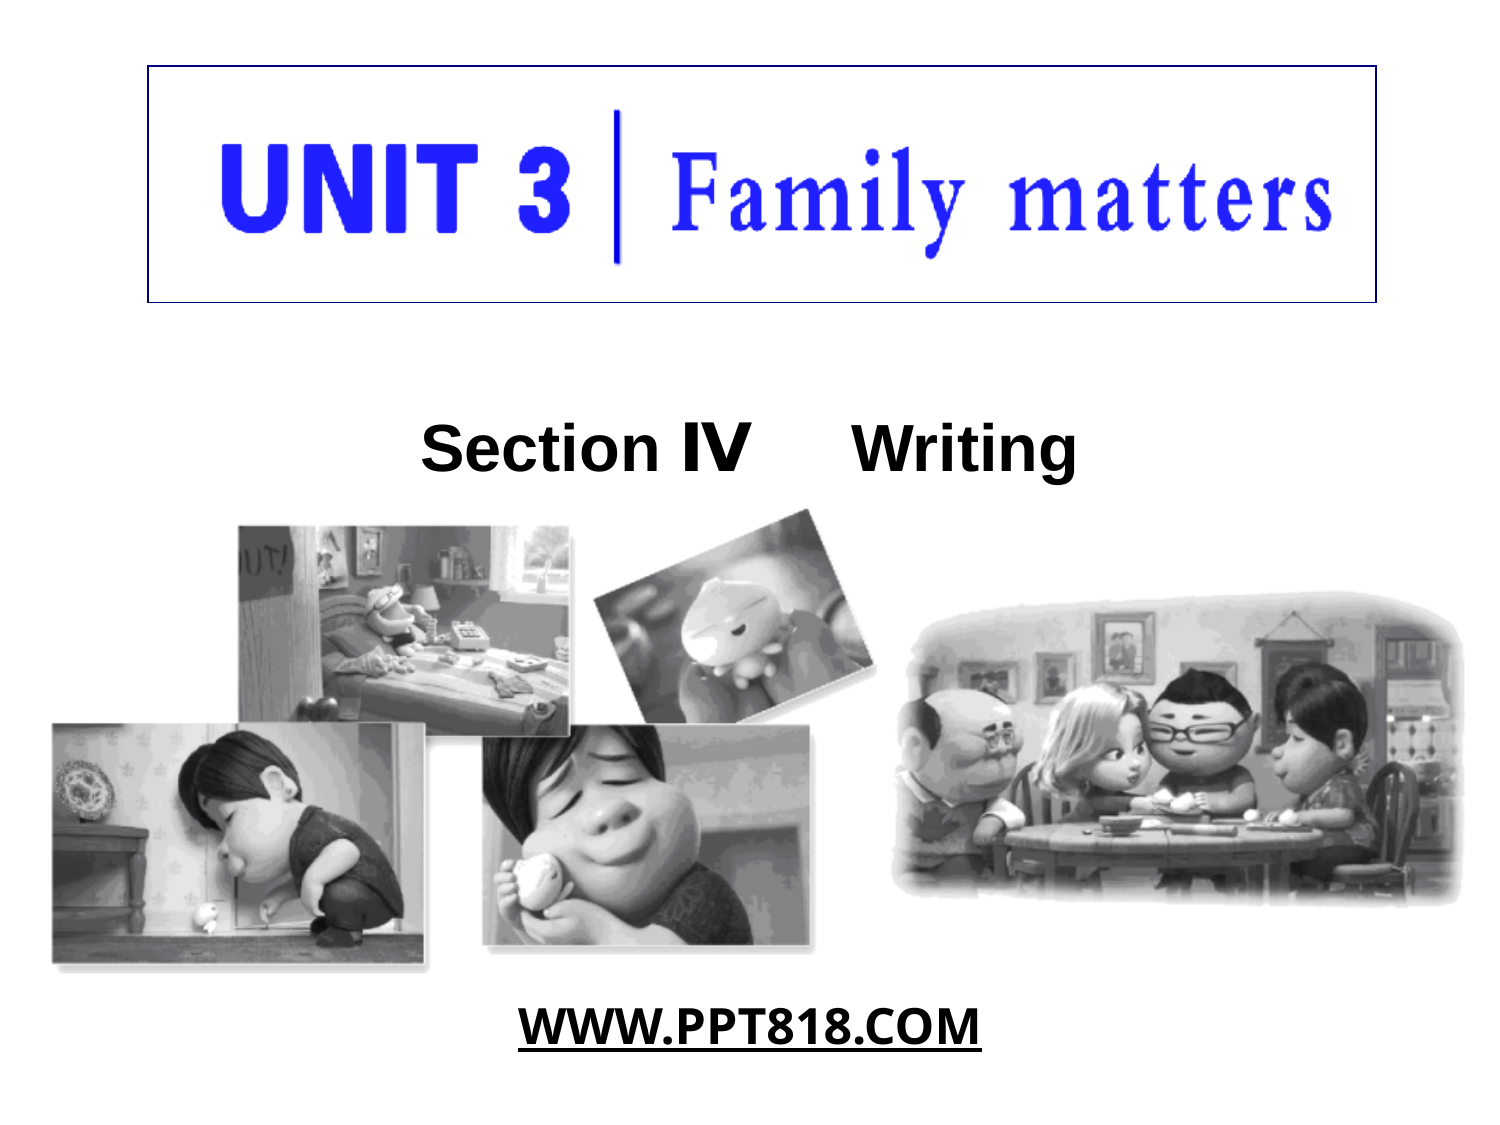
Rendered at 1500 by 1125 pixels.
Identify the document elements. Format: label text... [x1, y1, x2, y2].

picture [193, 89, 1352, 276]
table_header [149, 67, 1375, 302]
picture [41, 503, 1471, 980]
text_box WWW.PPT818.COM [0, 981, 1500, 1062]
text_box Section Ⅳ Writing [0, 397, 1500, 492]
